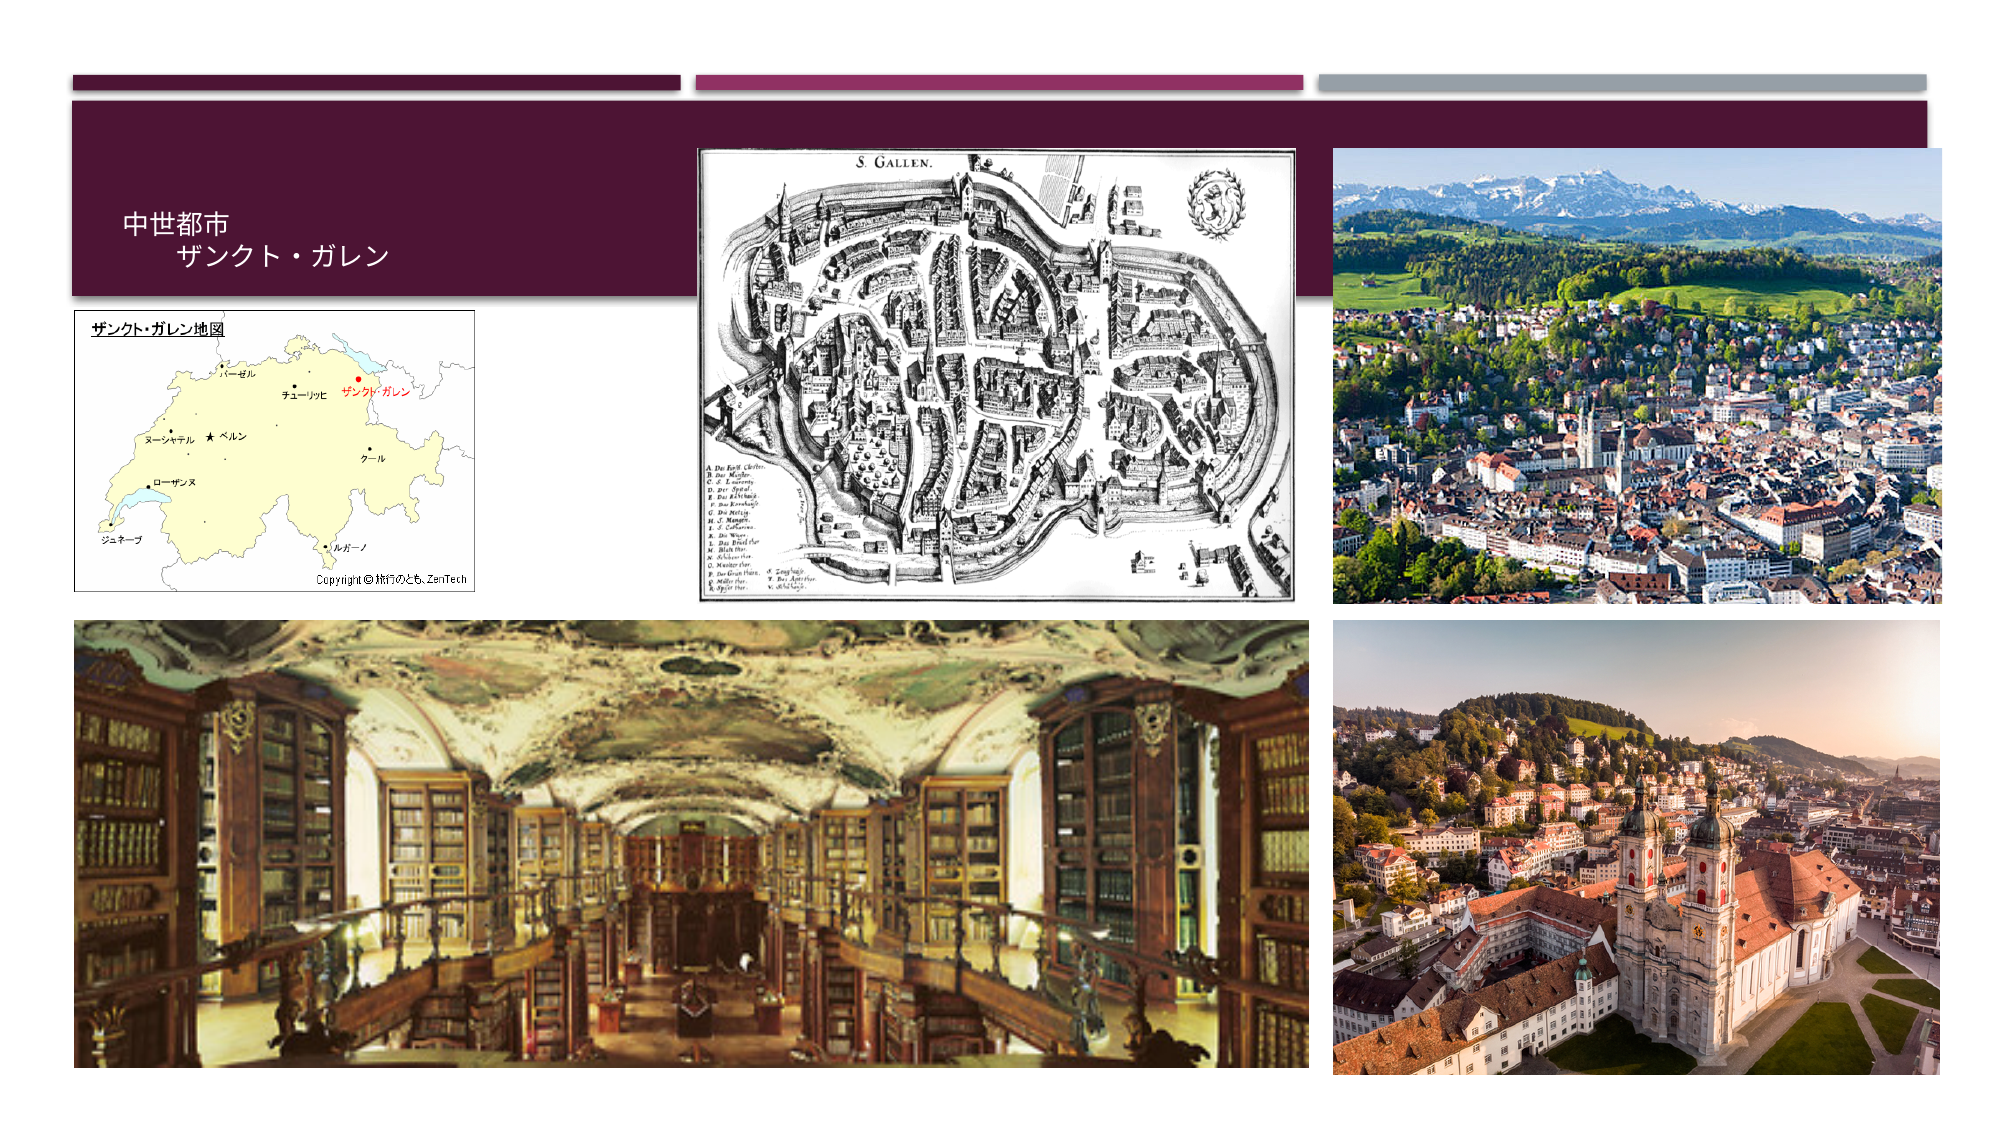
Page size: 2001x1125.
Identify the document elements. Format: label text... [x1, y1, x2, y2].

picture [1332, 147, 1943, 605]
picture [1332, 620, 1943, 1080]
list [696, 147, 1296, 605]
picture [73, 310, 476, 592]
picture [73, 620, 1309, 1069]
title 中世都市 ザンクト・ガレン [107, 135, 1918, 303]
